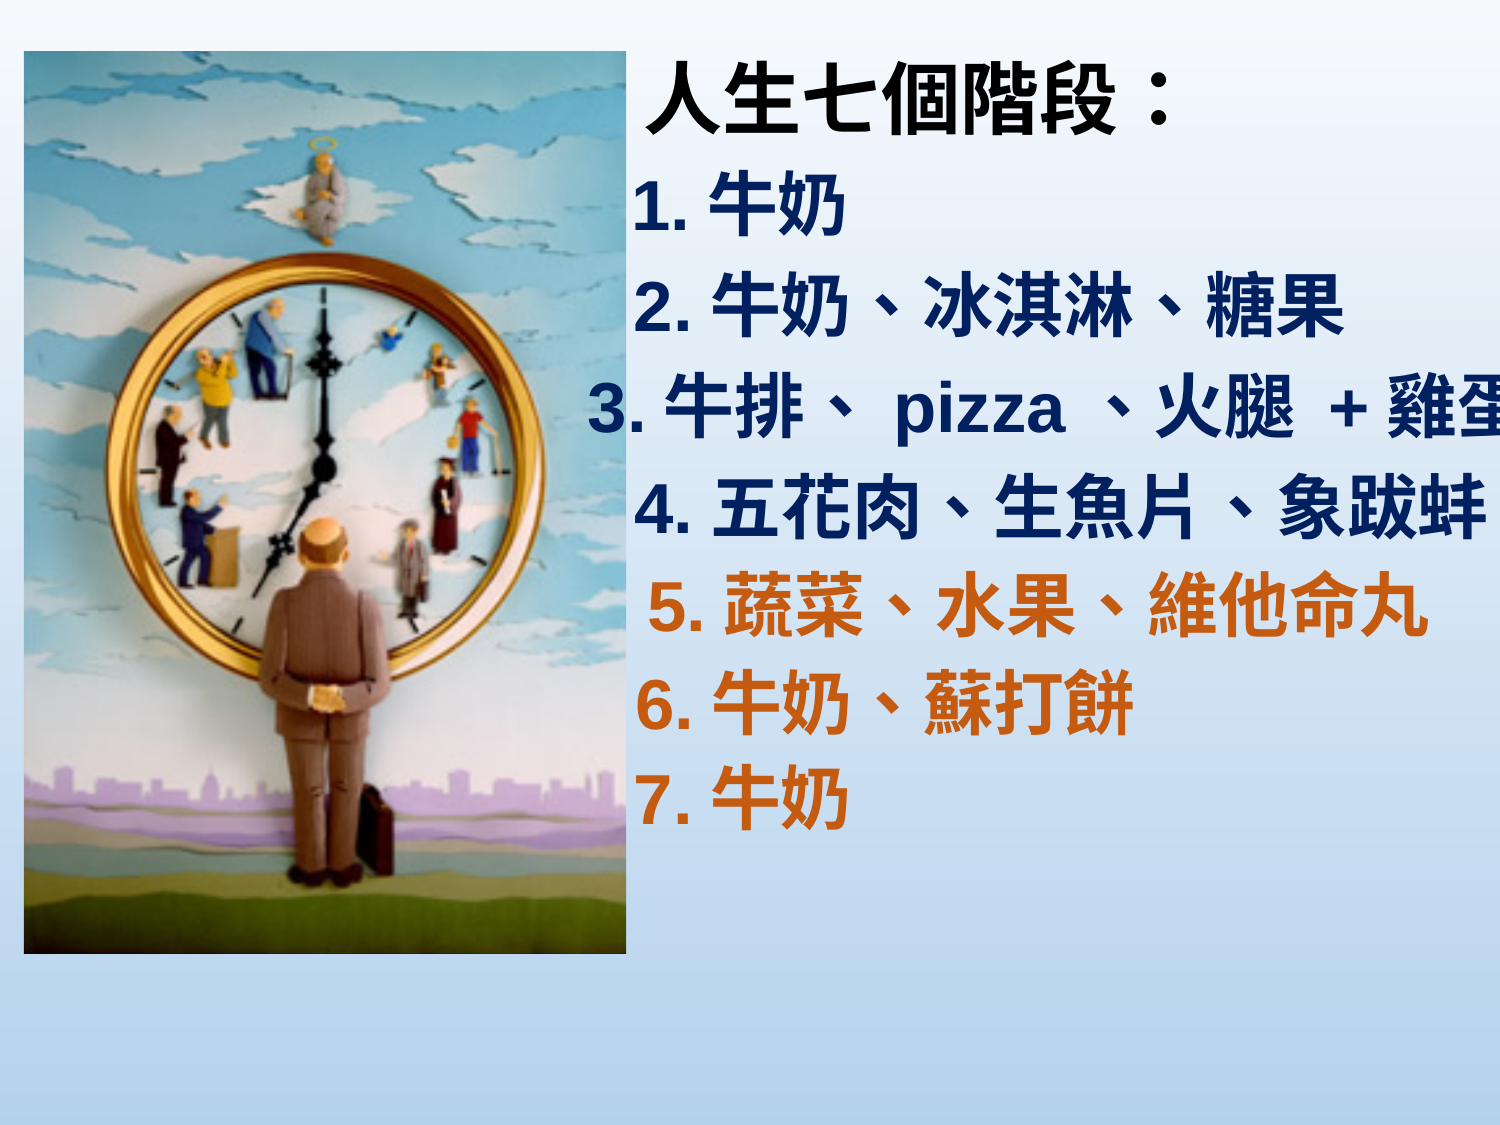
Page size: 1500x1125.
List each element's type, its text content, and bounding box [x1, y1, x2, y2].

picture [23, 51, 627, 954]
text_box 1.牛奶 [627, 152, 864, 253]
text_box 6.牛奶、蘇打餅 [627, 651, 1151, 751]
text_box 5.蔬菜、水果、維他命丸 [632, 553, 1447, 653]
text_box 3.牛排、pizza、火腿 +雞蛋 [627, 354, 1500, 454]
text_box 2.牛奶、冰淇淋、糖果 [627, 253, 1362, 353]
text_box 人生七個階段： [628, 41, 1214, 152]
text_box 7.牛奶 [627, 746, 867, 847]
text_box 4.五花肉、生魚片、象跋蚌 [627, 455, 1500, 555]
